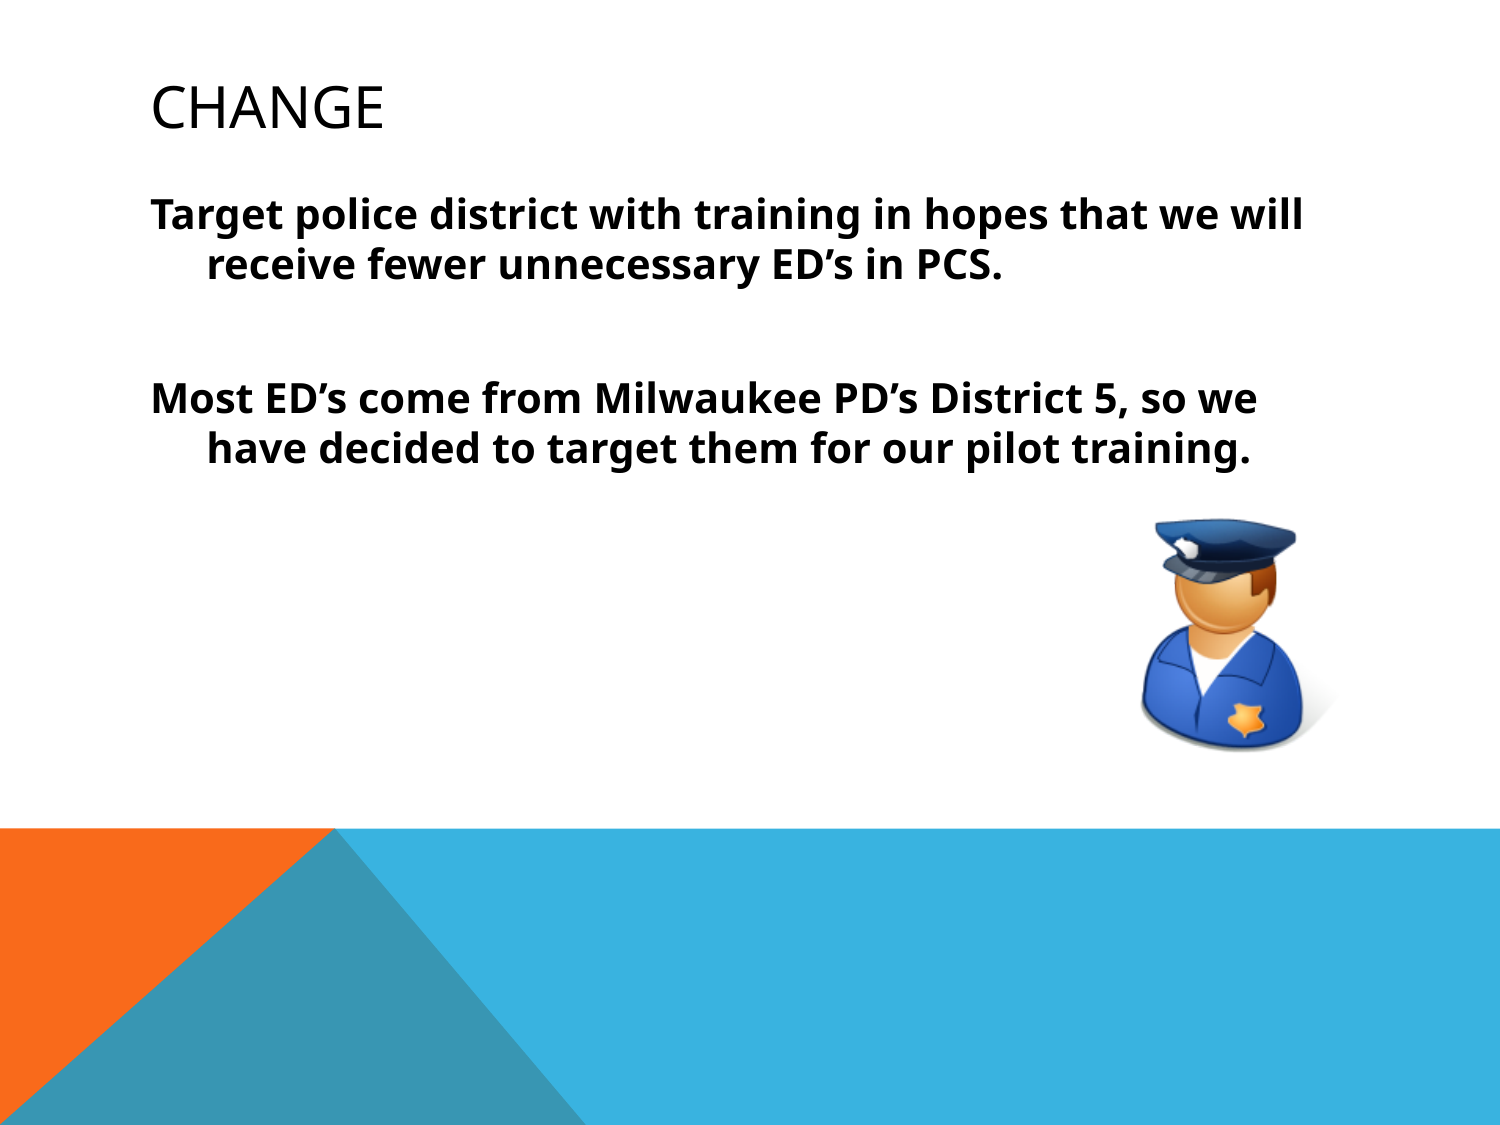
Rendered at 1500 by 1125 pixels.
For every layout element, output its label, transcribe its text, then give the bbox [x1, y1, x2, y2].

picture [1087, 487, 1368, 768]
title CHANGE [135, 60, 1369, 150]
list Target police district with training in hopes that we will receive fewer unnecessary ED’s in PCS. Most ED’s come from Milwaukee PD’s District 5, so we have decided to target them for our pilot training. [135, 180, 1369, 768]
